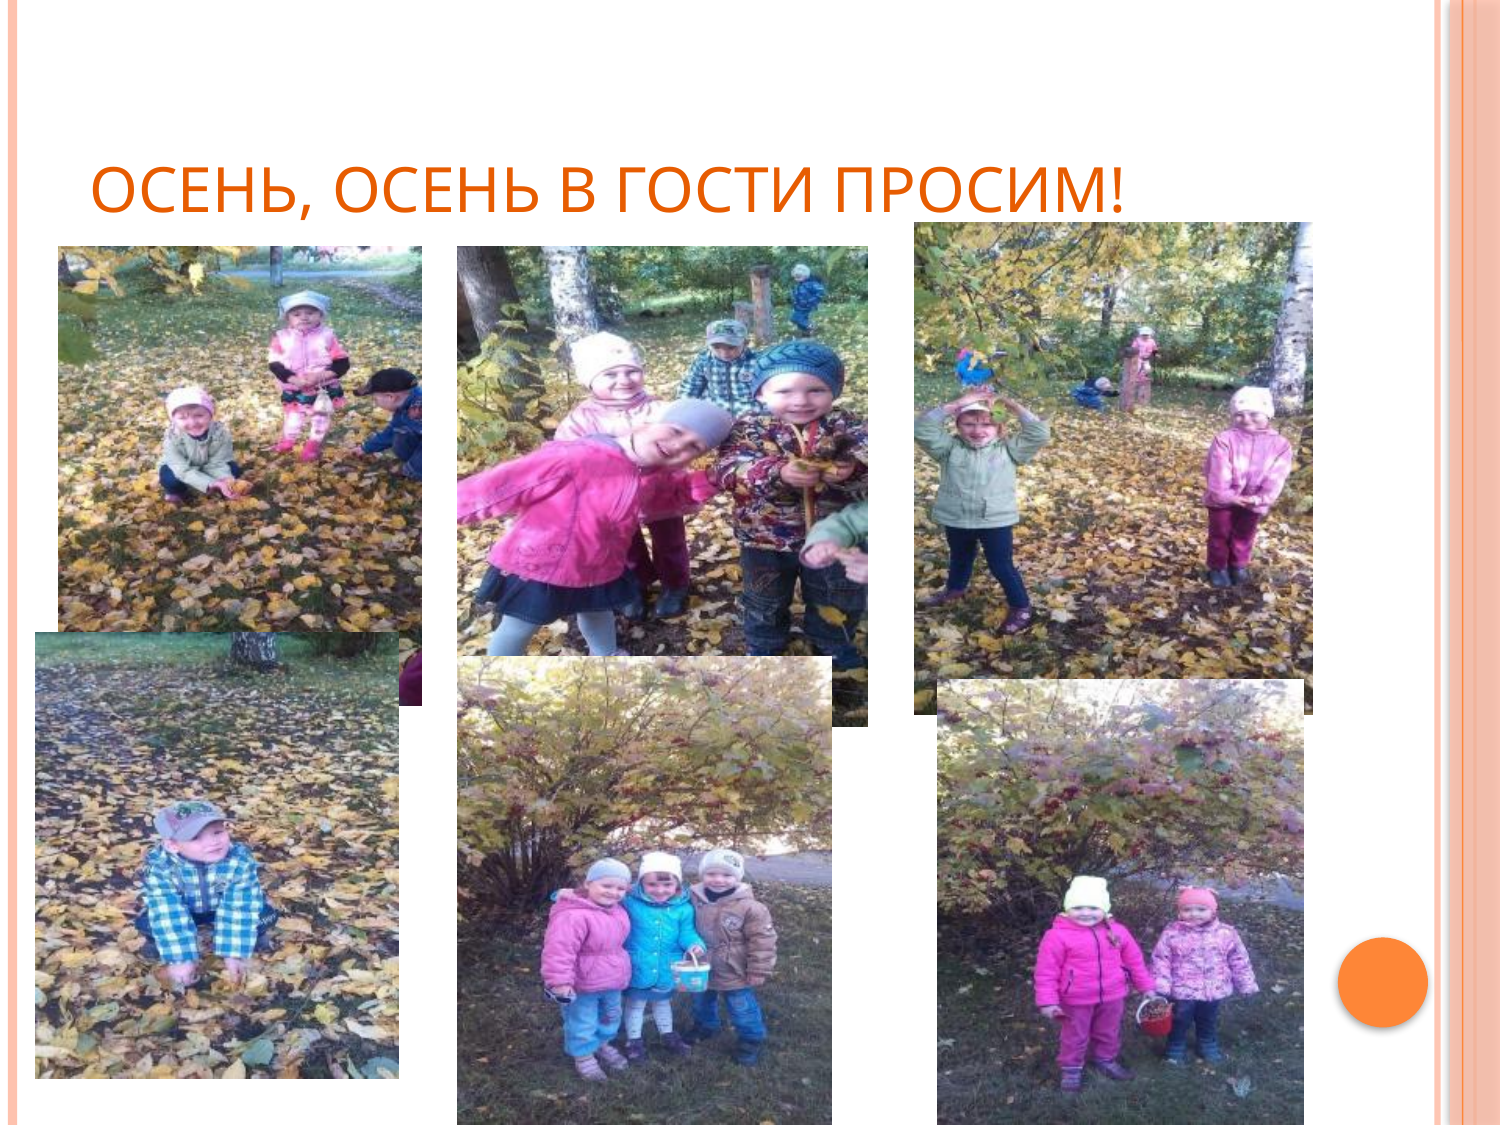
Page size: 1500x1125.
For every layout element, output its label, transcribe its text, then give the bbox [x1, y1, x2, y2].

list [57, 245, 423, 707]
picture [913, 222, 1313, 1125]
picture [34, 632, 399, 1079]
picture [456, 245, 868, 1125]
title Осень, осень в гости просим! [75, 45, 1300, 233]
